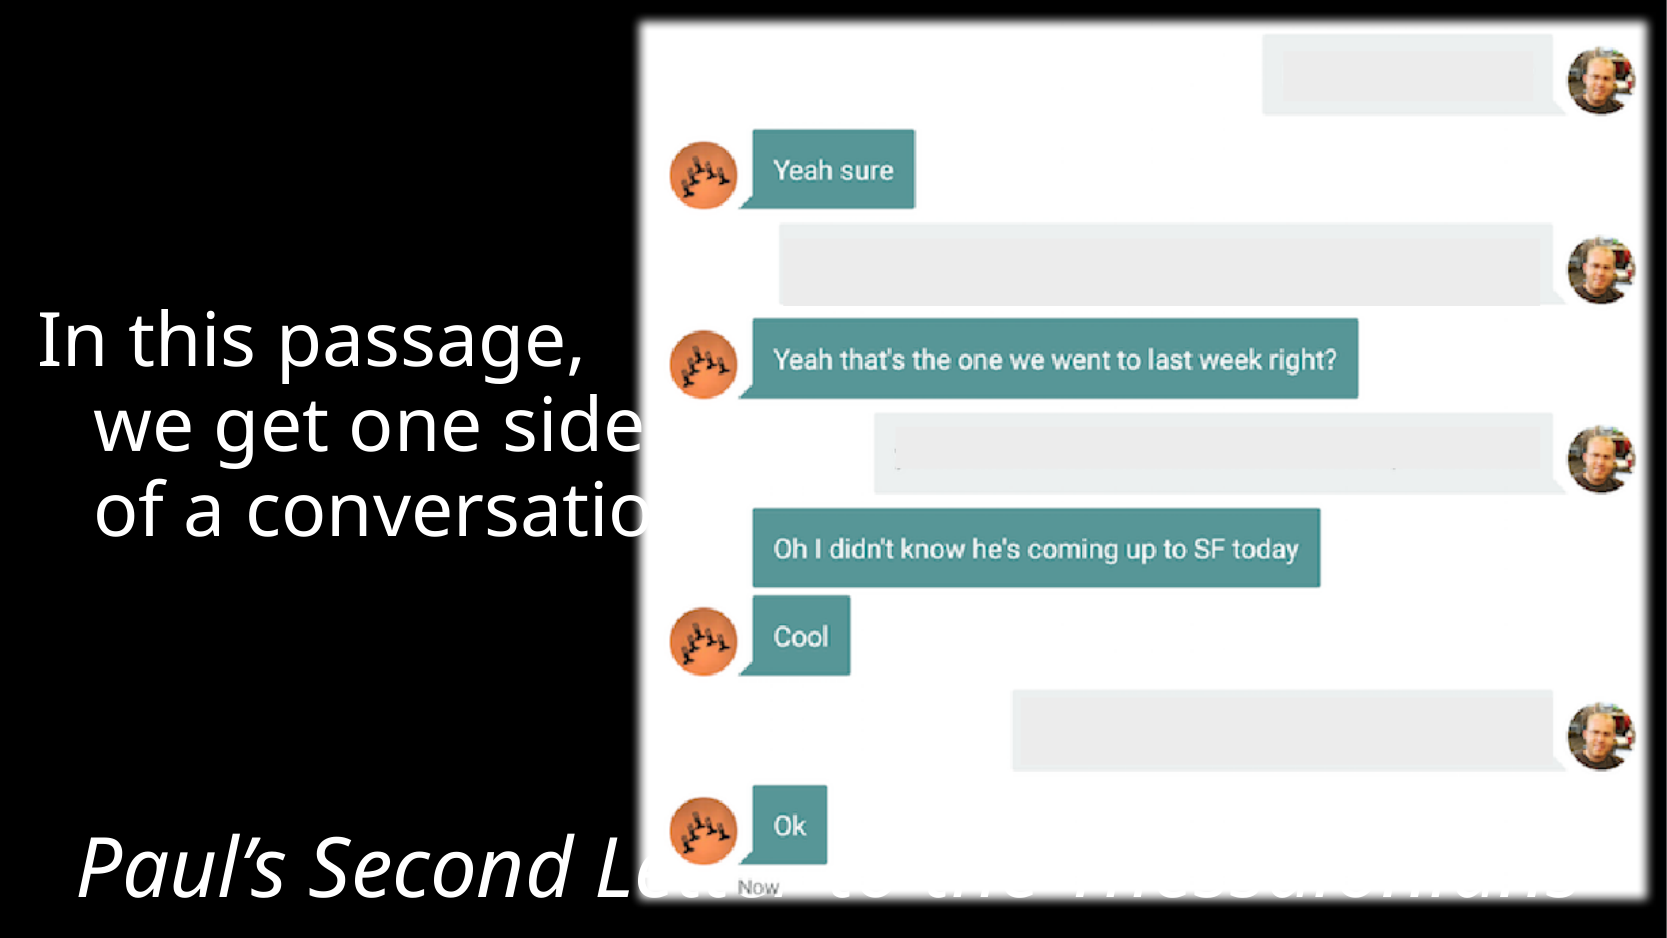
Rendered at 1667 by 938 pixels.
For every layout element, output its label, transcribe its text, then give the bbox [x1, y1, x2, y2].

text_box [782, 50, 1553, 765]
title Paul’s Second Letter to the Thessalonians [10, 807, 1650, 923]
picture [630, 11, 1658, 910]
list In this passage, we get one side of a conversation [21, 289, 625, 792]
